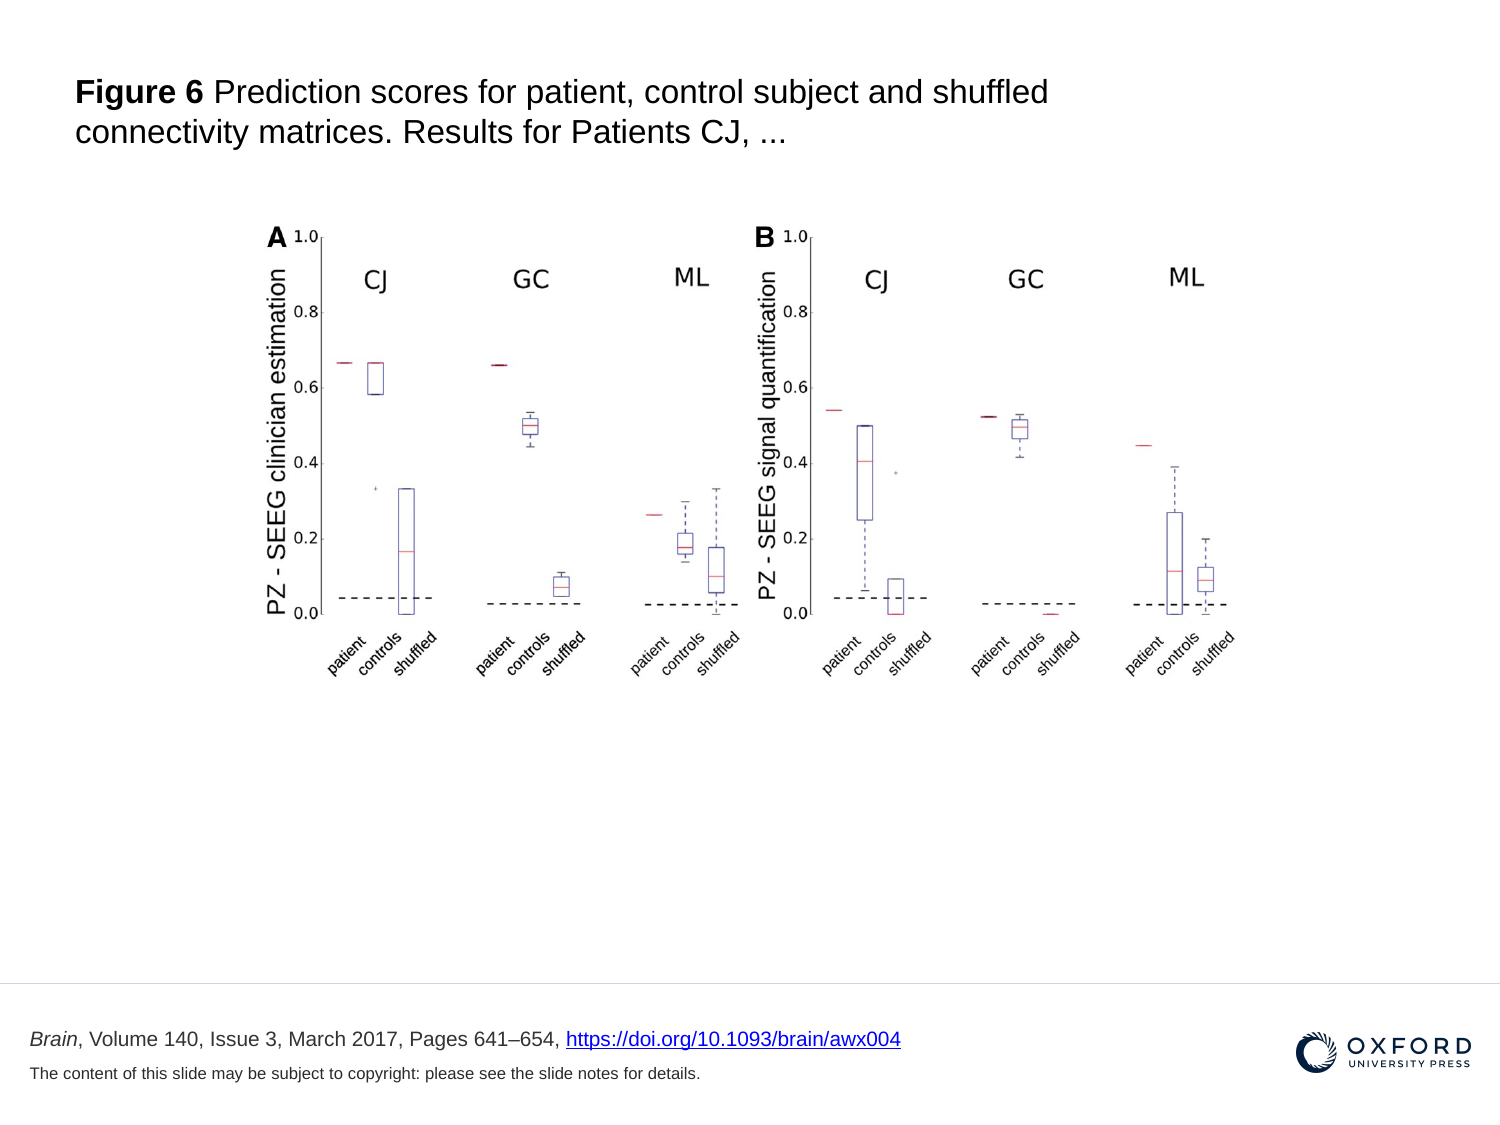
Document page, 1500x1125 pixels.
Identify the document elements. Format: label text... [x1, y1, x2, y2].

footer Brain, Volume 140, Issue 3, March 2017, Pages 641–654, https://doi.org/10.1093/brain/awx004 The content of this slide may be subject to copyright: please see the slide notes for details. [0, 983, 1260, 1125]
picture [262, 224, 1238, 680]
title Figure 6 Prediction scores for patient, control subject and shuffled connectivity matrices. Results for Patients CJ, ... [75, 69, 1078, 171]
picture [1296, 1032, 1471, 1073]
